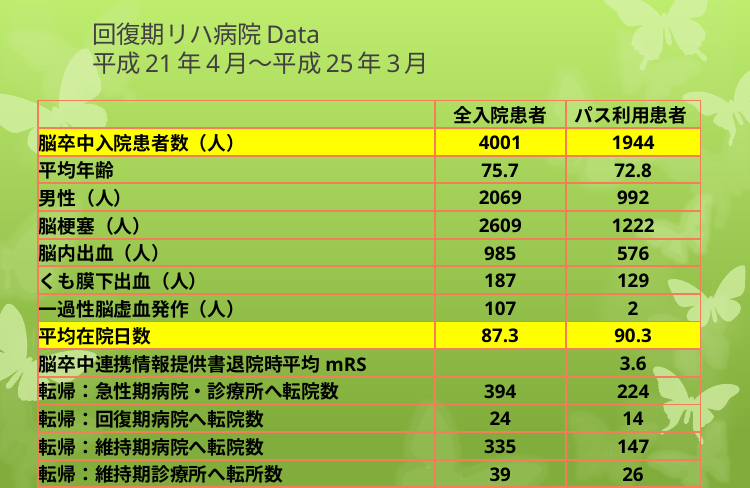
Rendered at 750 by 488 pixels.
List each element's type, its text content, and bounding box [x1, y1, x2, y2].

table_cell 1222 [567, 212, 700, 238]
table_cell くも膜下出血（人） [39, 267, 434, 293]
table_cell 107 [436, 295, 565, 321]
table_cell 2 [567, 295, 700, 321]
table_cell 394 [436, 378, 565, 404]
table_cell 脳卒中入院患者数（人） [39, 129, 434, 155]
table_cell 39 [436, 461, 565, 486]
table_cell 脳卒中連携情報提供書退院時平均mRS [39, 350, 434, 376]
table_cell 75.7 [436, 157, 565, 182]
table_cell 90.3 [567, 322, 700, 348]
table_cell 転帰：維持期病院へ転院数 [39, 433, 434, 459]
table_cell 2609 [436, 212, 565, 238]
table_cell 224 [567, 378, 700, 404]
table_cell 男性（人） [39, 184, 434, 210]
table_cell 1944 [567, 129, 700, 155]
table_cell 3.6 [567, 350, 700, 376]
table_header [39, 101, 434, 127]
table_cell 2069 [436, 184, 565, 210]
table_cell 4001 [436, 129, 565, 155]
table_header パス利用患者 [567, 101, 700, 127]
table_cell 335 [436, 433, 565, 459]
table_cell 平均在院日数 [39, 322, 434, 348]
table_cell 576 [567, 240, 700, 265]
table_cell 脳梗塞（人） [39, 212, 434, 238]
table_cell 87.3 [436, 322, 565, 348]
table_cell 転帰：急性期病院・診療所へ転院数 [39, 378, 434, 404]
table_cell 転帰：維持期診療所へ転所数 [39, 461, 434, 486]
table_cell 14 [567, 405, 700, 431]
table_cell 992 [567, 184, 700, 210]
table_cell 平均年齢 [39, 157, 434, 182]
table_cell 脳内出血（人） [39, 240, 434, 265]
table_cell 26 [567, 461, 700, 486]
table_cell 72.8 [567, 157, 700, 182]
table_cell 187 [436, 267, 565, 293]
table_cell [436, 350, 565, 376]
table_cell 転帰：回復期病院へ転院数 [39, 405, 434, 431]
table_cell 一過性脳虚血発作（人） [39, 295, 434, 321]
table_cell 129 [567, 267, 700, 293]
table_header 全入院患者 [436, 101, 565, 127]
table_cell 24 [436, 405, 565, 431]
table_cell 147 [567, 433, 700, 459]
title 回復期リハ病院Data 平成21年4月～平成25年3月 [85, 15, 670, 81]
table_cell 985 [436, 240, 565, 265]
